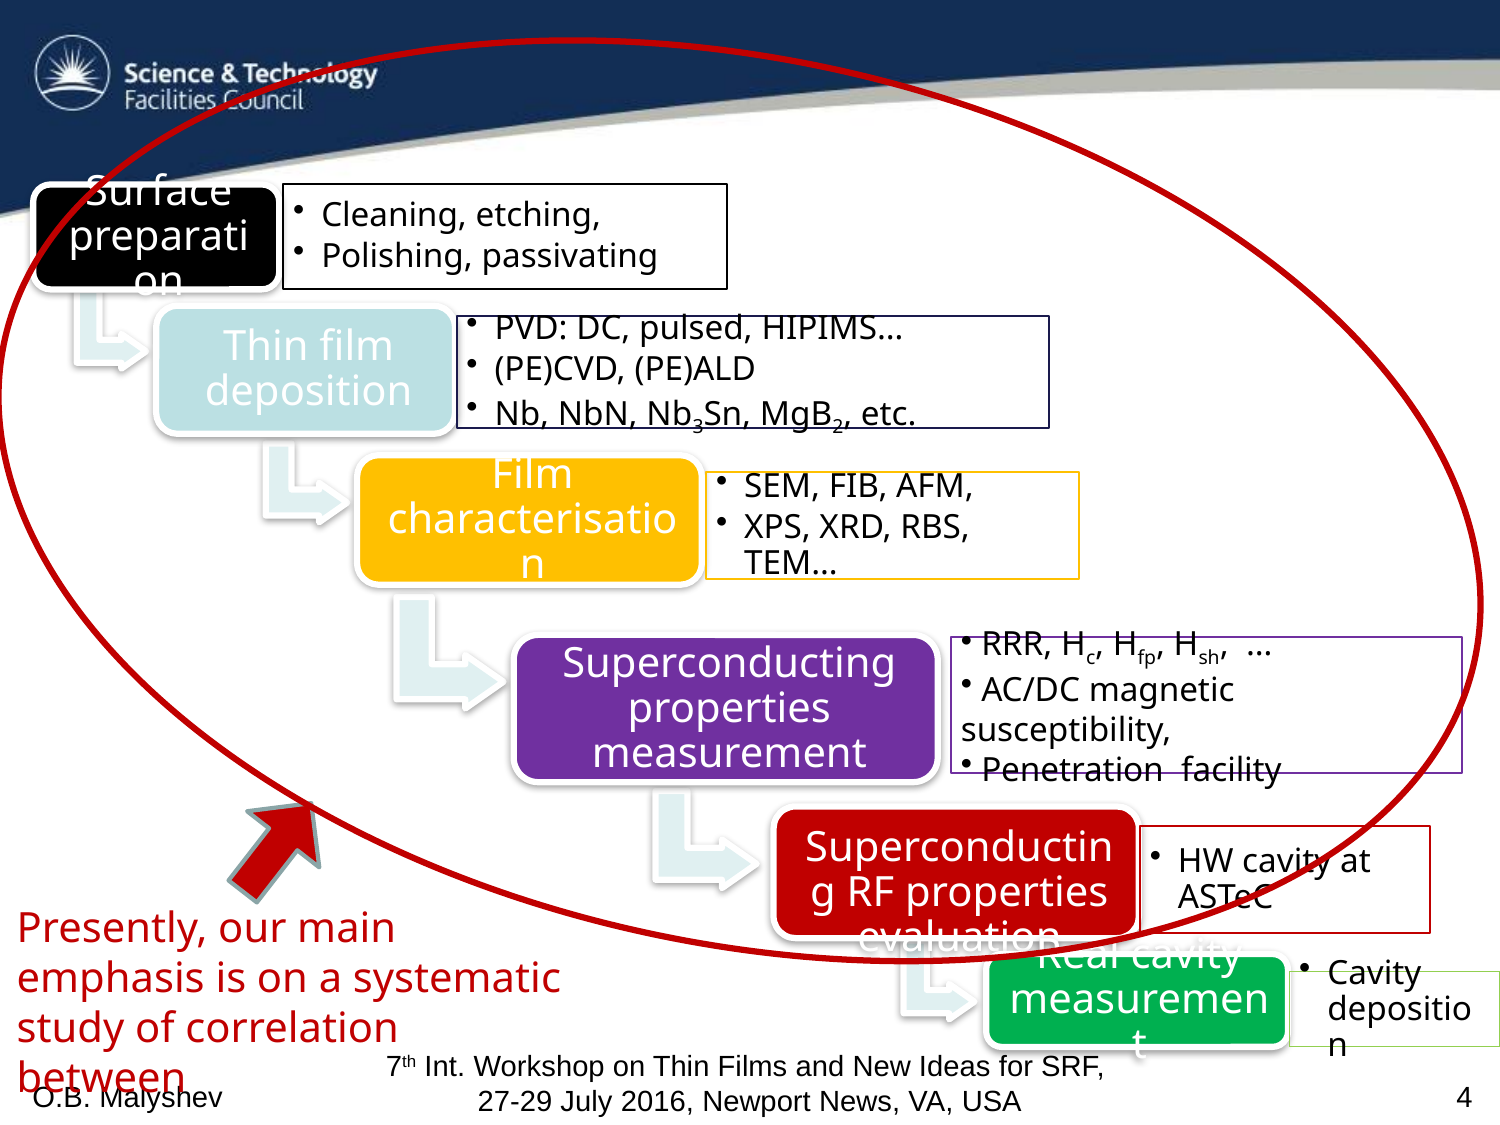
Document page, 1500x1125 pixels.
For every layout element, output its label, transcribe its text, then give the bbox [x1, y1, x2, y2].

text_box Presently, our main emphasis is on a systematic study of correlation between [1, 893, 587, 1109]
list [25, 184, 1500, 1048]
text_box [99, 38, 1150, 182]
text_box [0, 287, 20, 514]
picture [0, 0, 1500, 237]
